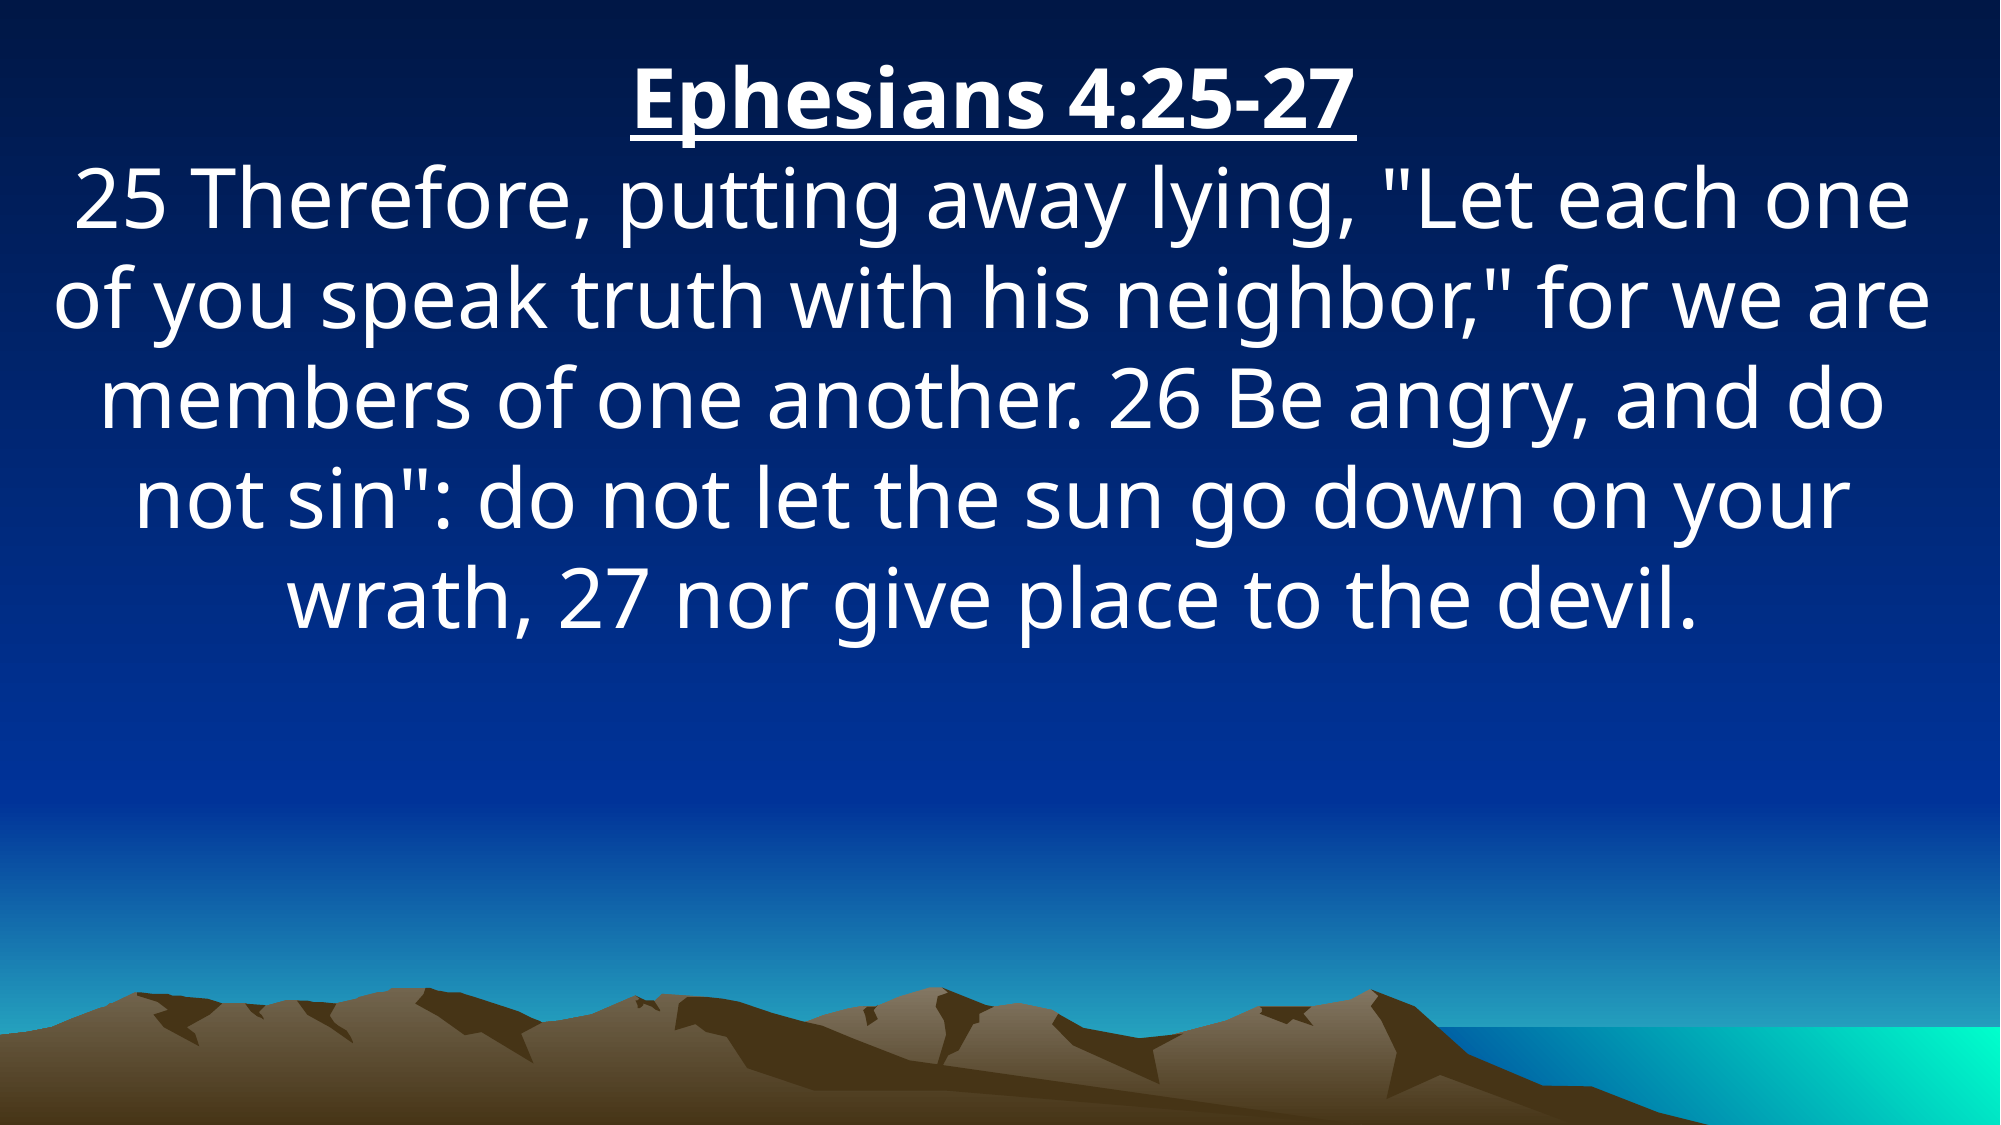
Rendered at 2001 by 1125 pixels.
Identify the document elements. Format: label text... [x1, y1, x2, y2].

text_box Ephesians 4:25-27 25 Therefore, putting away lying, "Let each one of you speak truth with his neighbor," for we are members of one another. 26 Be angry, and do not sin": do not let the sun go down on your wrath, 27 nor give place to the devil. [24, 37, 1963, 863]
